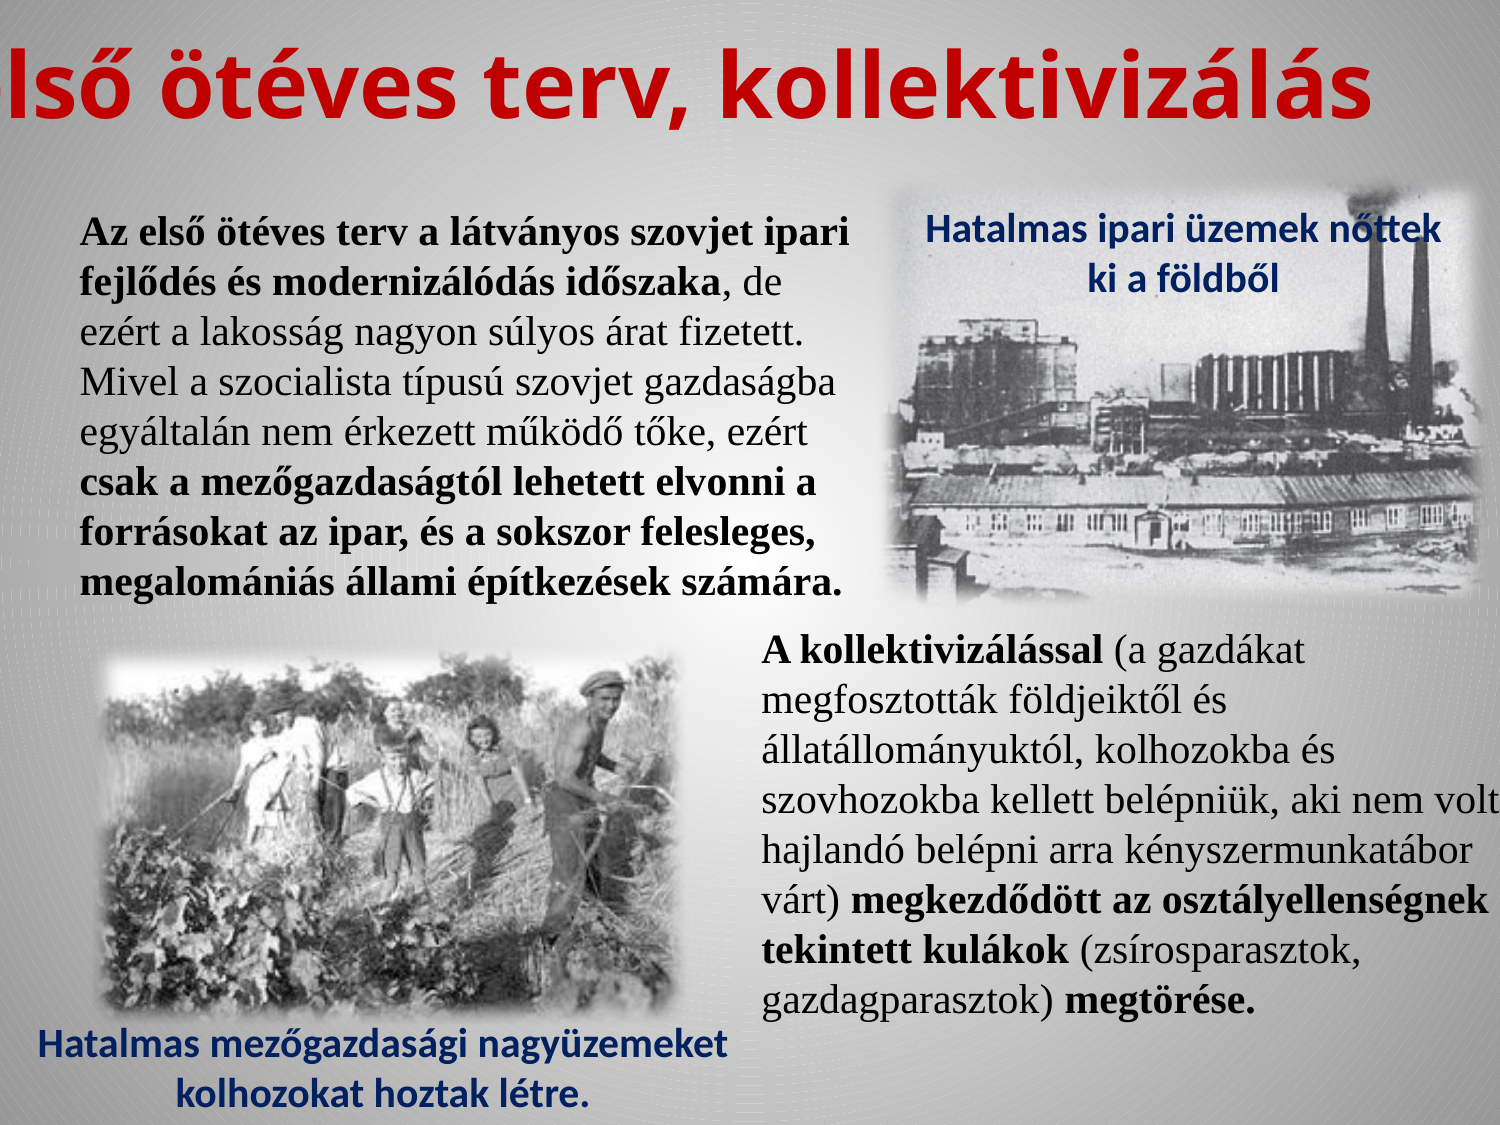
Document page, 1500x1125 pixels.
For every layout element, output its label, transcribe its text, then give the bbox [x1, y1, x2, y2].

text_box Az első ötéves terv a látványos szovjet ipari fejlődés és modernizálódás időszaka, de ezért a lakosság nagyon súlyos árat fizetett. Mivel a szocialista típusú szovjet gazdaságba egyáltalán nem érkezett működő tőke, ezért csak a mezőgazdaságtól lehetett elvonni a forrásokat az ipar, és a sokszor felesleges, megalomániás állami építkezések számára. [64, 196, 873, 662]
text_box Az első ötéves terv, kollektivizálás [0, 19, 1415, 144]
text_box Hatalmas mezőgazdasági nagyüzemeket kolhozokat hoztak létre. [22, 1008, 744, 1124]
picture [88, 640, 690, 1028]
text_box A kollektivizálással (a gazdákat megfosztották földjeiktől és állatállományuktól, kolhozokba és szovhozokba kellett belépniük, aki nem volt hajlandó belépni arra kényszermunkatábor várt) megkezdődött az osztályellenségnek tekintett kulákok (zsírosparasztok, gazdagparasztok) megtörése. [746, 614, 1500, 1030]
picture [877, 172, 1490, 610]
